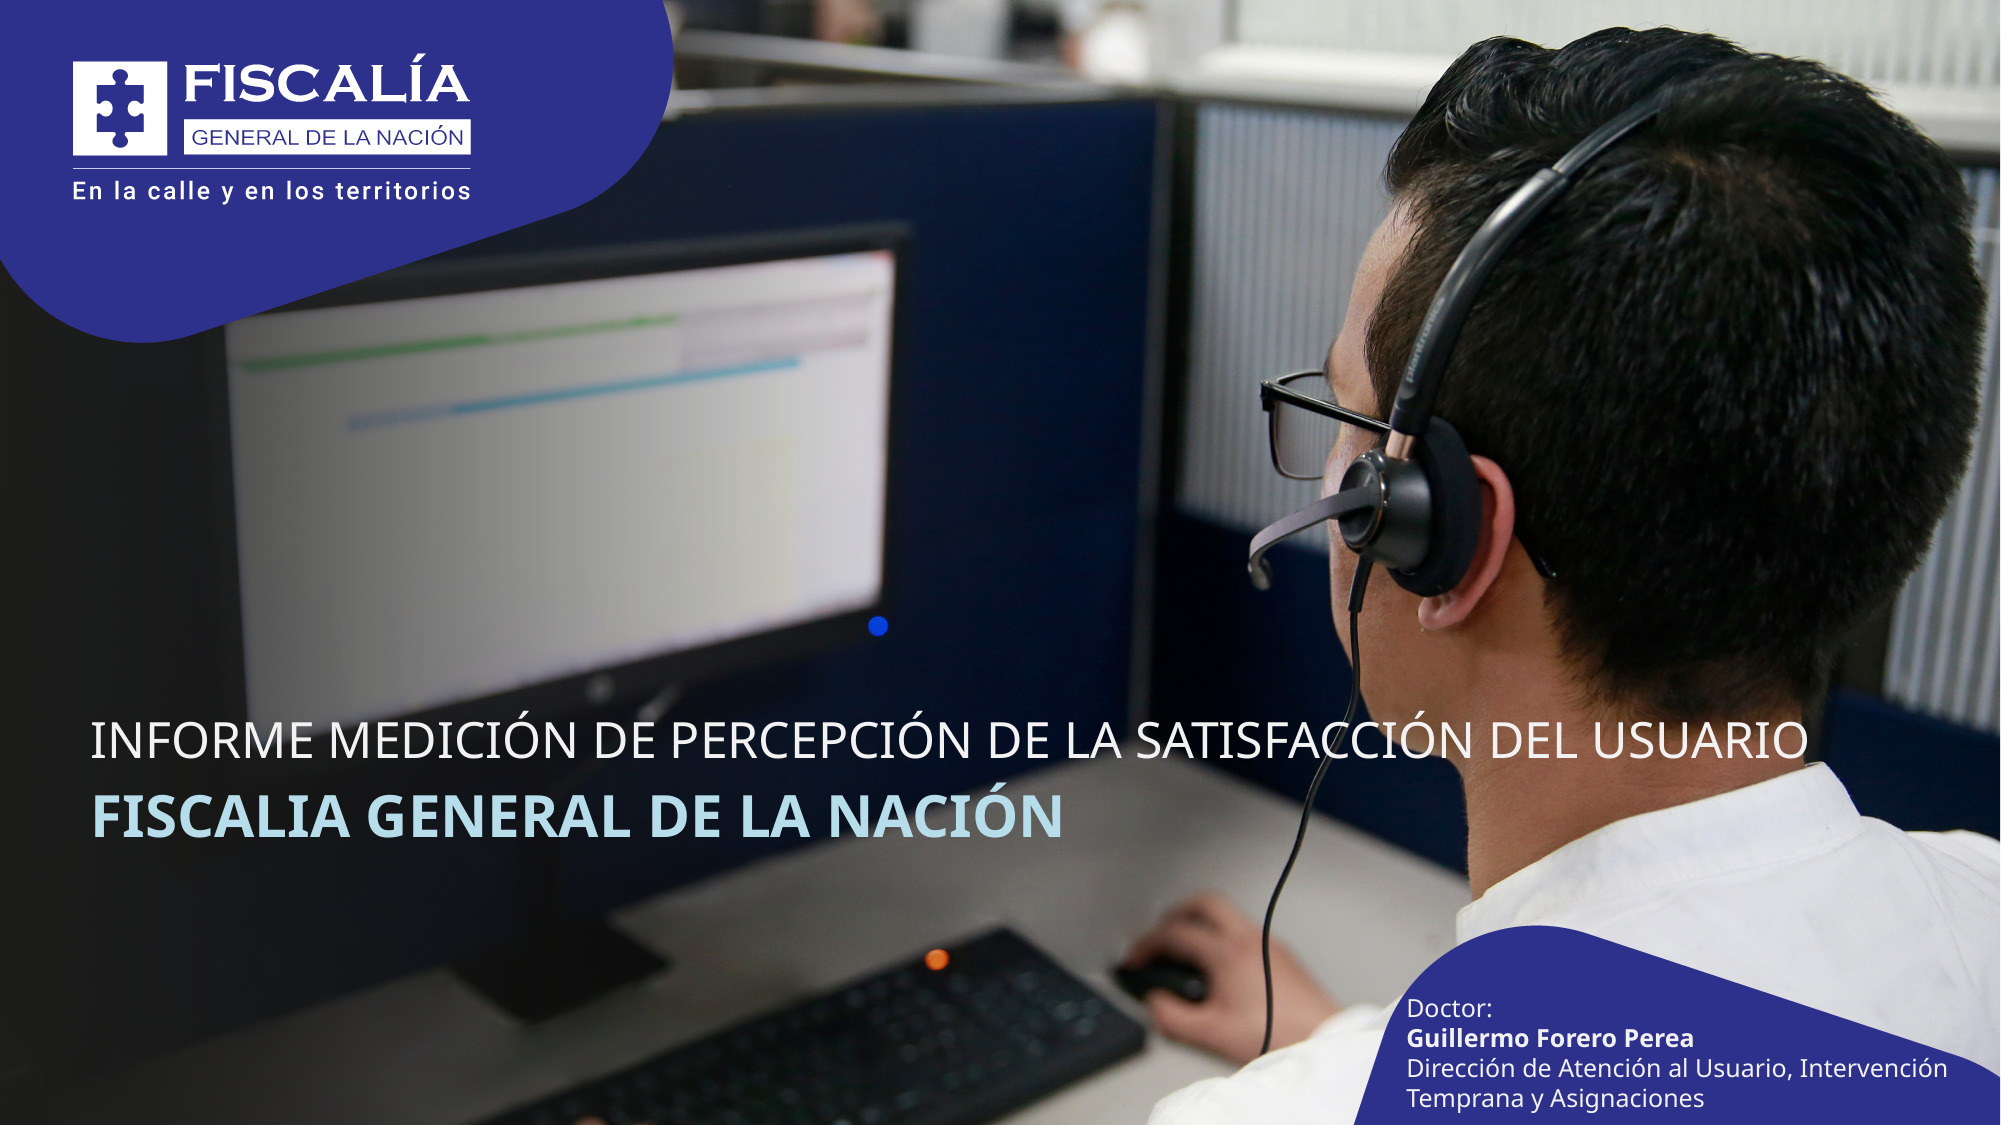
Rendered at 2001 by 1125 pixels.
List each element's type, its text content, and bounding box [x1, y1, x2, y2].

text_box INFORME MEDICIÓN DE PERCEPCIÓN DE LA SATISFACCIÓN DEL USUARIO [76, 700, 1854, 776]
text_box FISCALIA GENERAL DE LA NACIÓN [76, 771, 1113, 857]
picture [0, 0, 2001, 1125]
text_box Doctor: Guillermo Forero Perea Dirección de Atención al Usuario, Intervención Temprana y Asignaciones [1391, 984, 2000, 1120]
